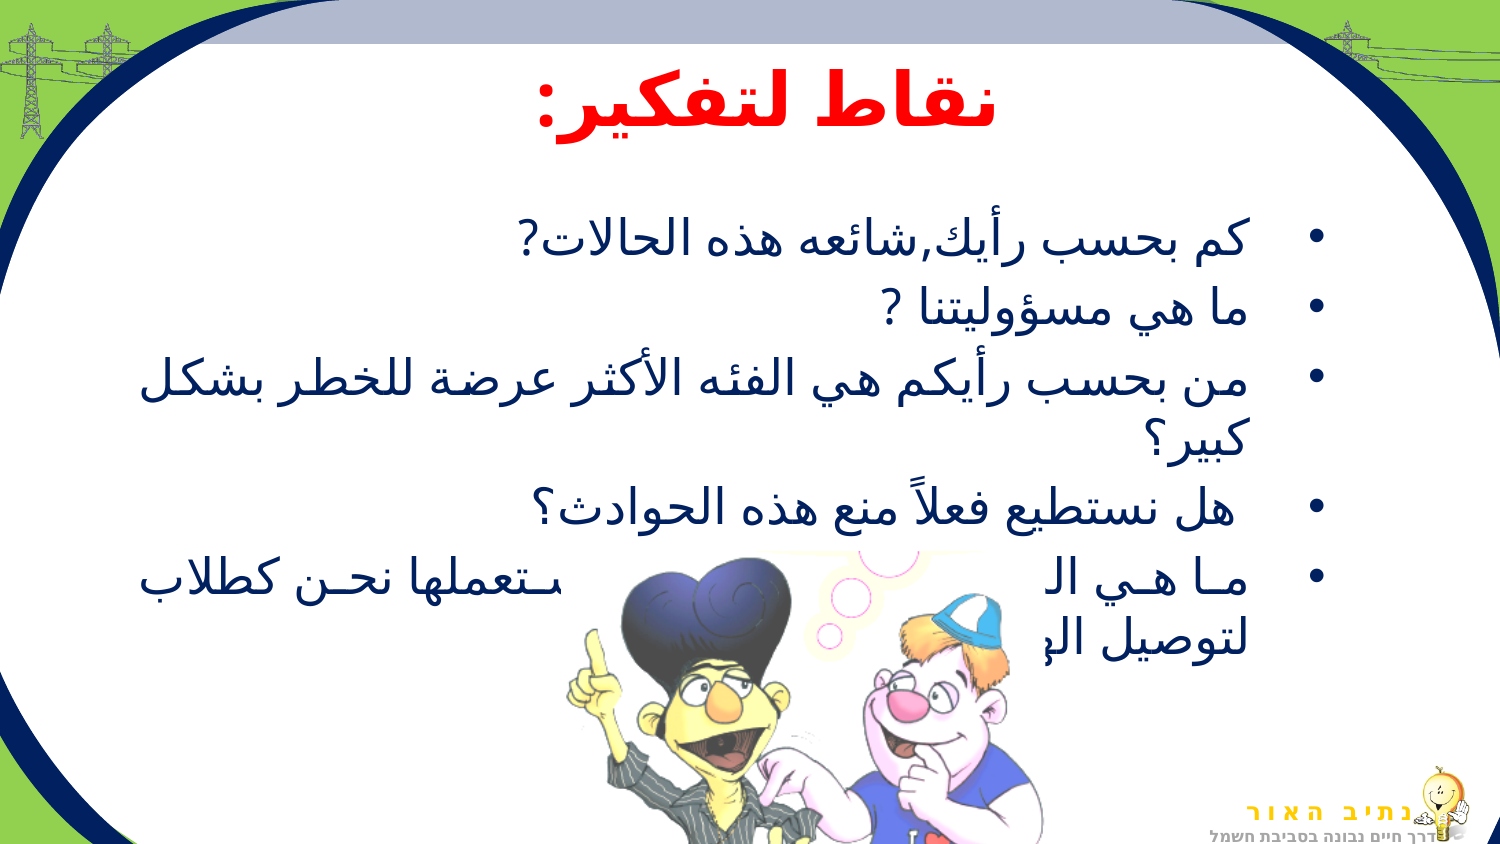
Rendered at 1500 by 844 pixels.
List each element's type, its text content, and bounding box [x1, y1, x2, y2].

picture [0, 23, 195, 139]
picture [560, 551, 1046, 844]
subtitle كم بحسب رأيك,شائعه هذه الحالات? ما هي مسؤوليتنا ? من بحسب رأيكم هي الفئه الأكثر عرضة للخطر بشكل كبير؟ هل نستطيع فعلاً منع هذه الحوادث؟ ما هي السبل التي يمكن ان نستعملها نحن كطلاب لتوصيل الهدف؟ [123, 197, 1341, 812]
text_box نقاط لتفكير: [407, 43, 1128, 149]
picture [1316, 20, 1500, 135]
picture [1411, 763, 1471, 844]
